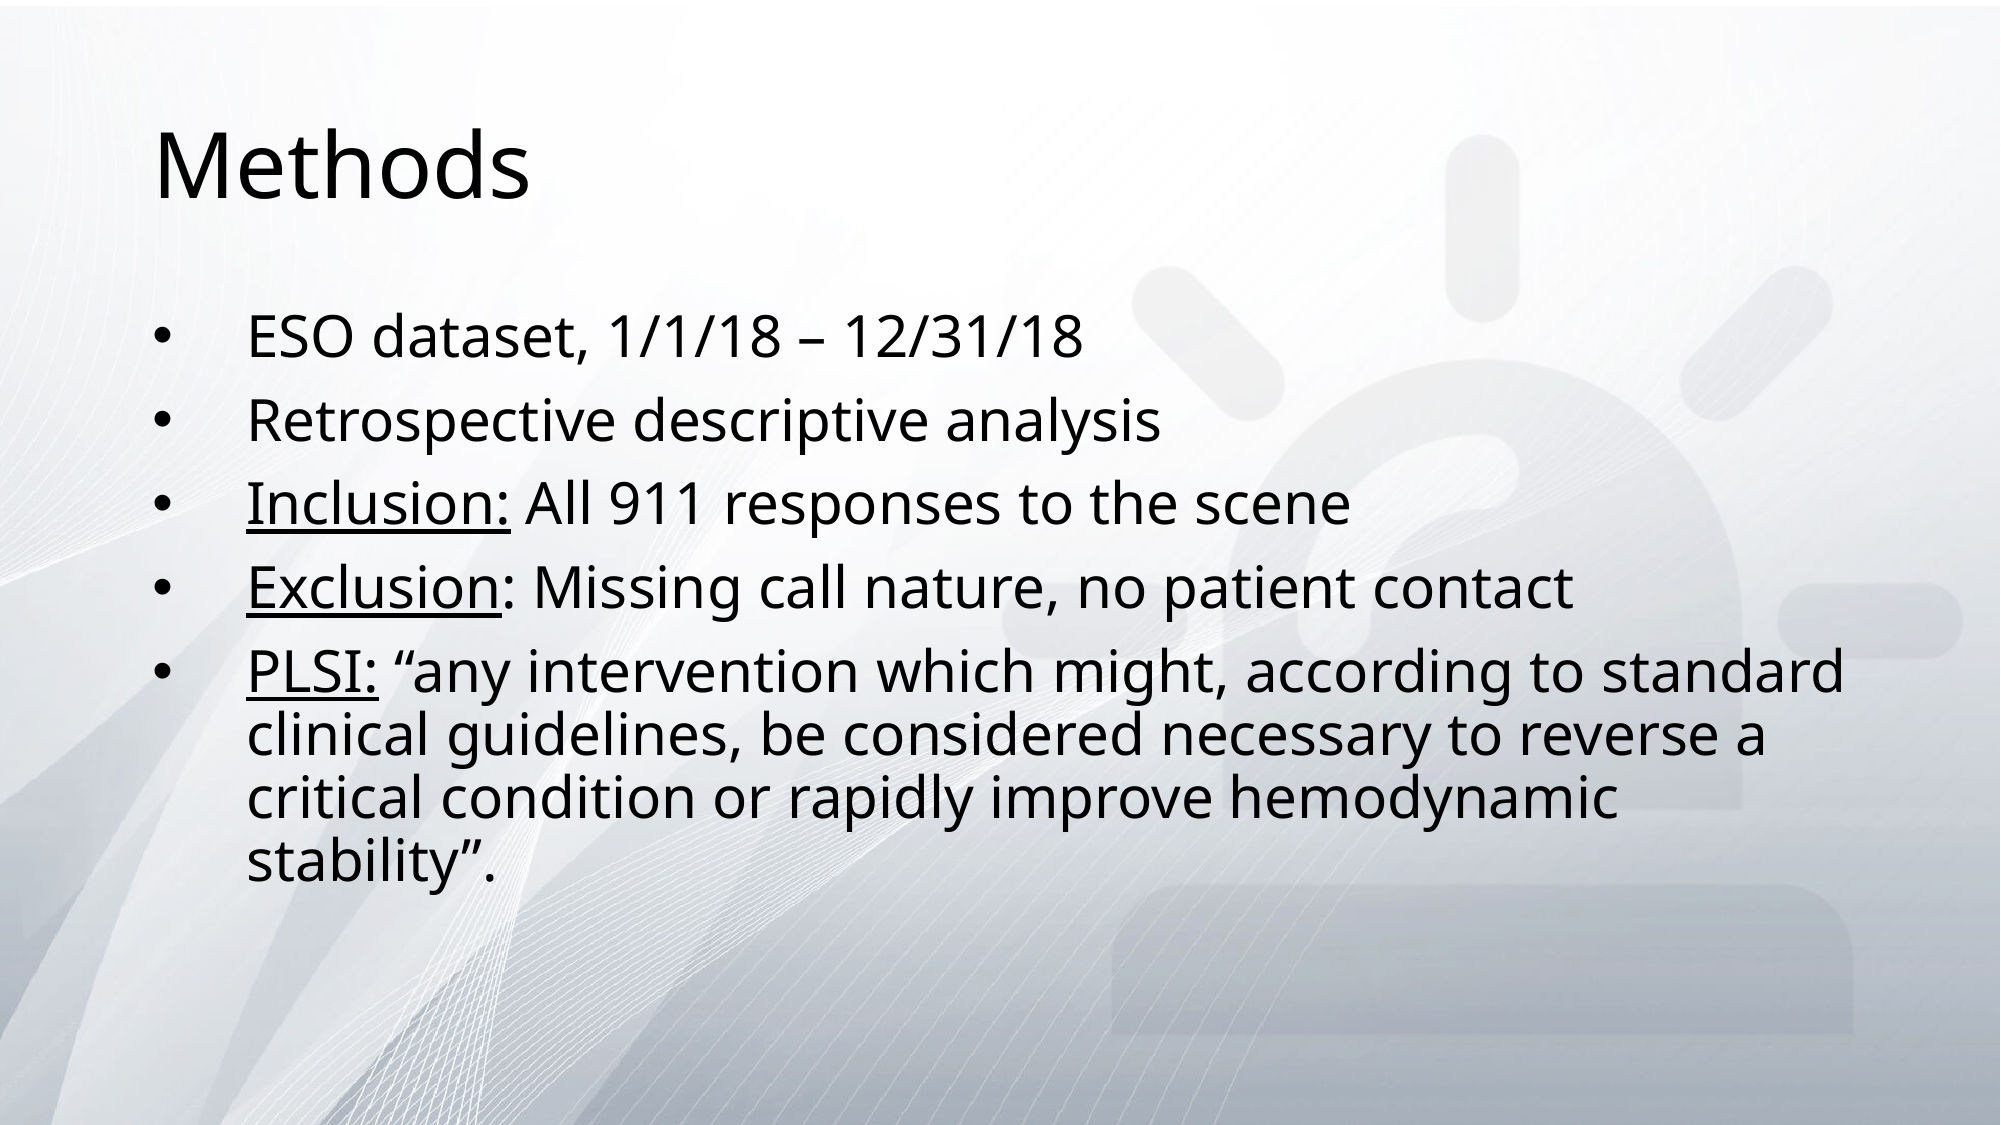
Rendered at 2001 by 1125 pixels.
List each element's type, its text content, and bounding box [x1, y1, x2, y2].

list ESO dataset, 1/1/18 – 12/31/18 Retrospective descriptive analysis Inclusion: All 911 responses to the scene Exclusion: Missing call nature, no patient contact PLSI: “any intervention which might, according to standard clinical guidelines, be considered necessary to reverse a critical condition or rapidly improve hemodynamic stability”. [137, 299, 1863, 1014]
picture [0, 6, 2000, 1125]
title Methods [137, 59, 1863, 278]
